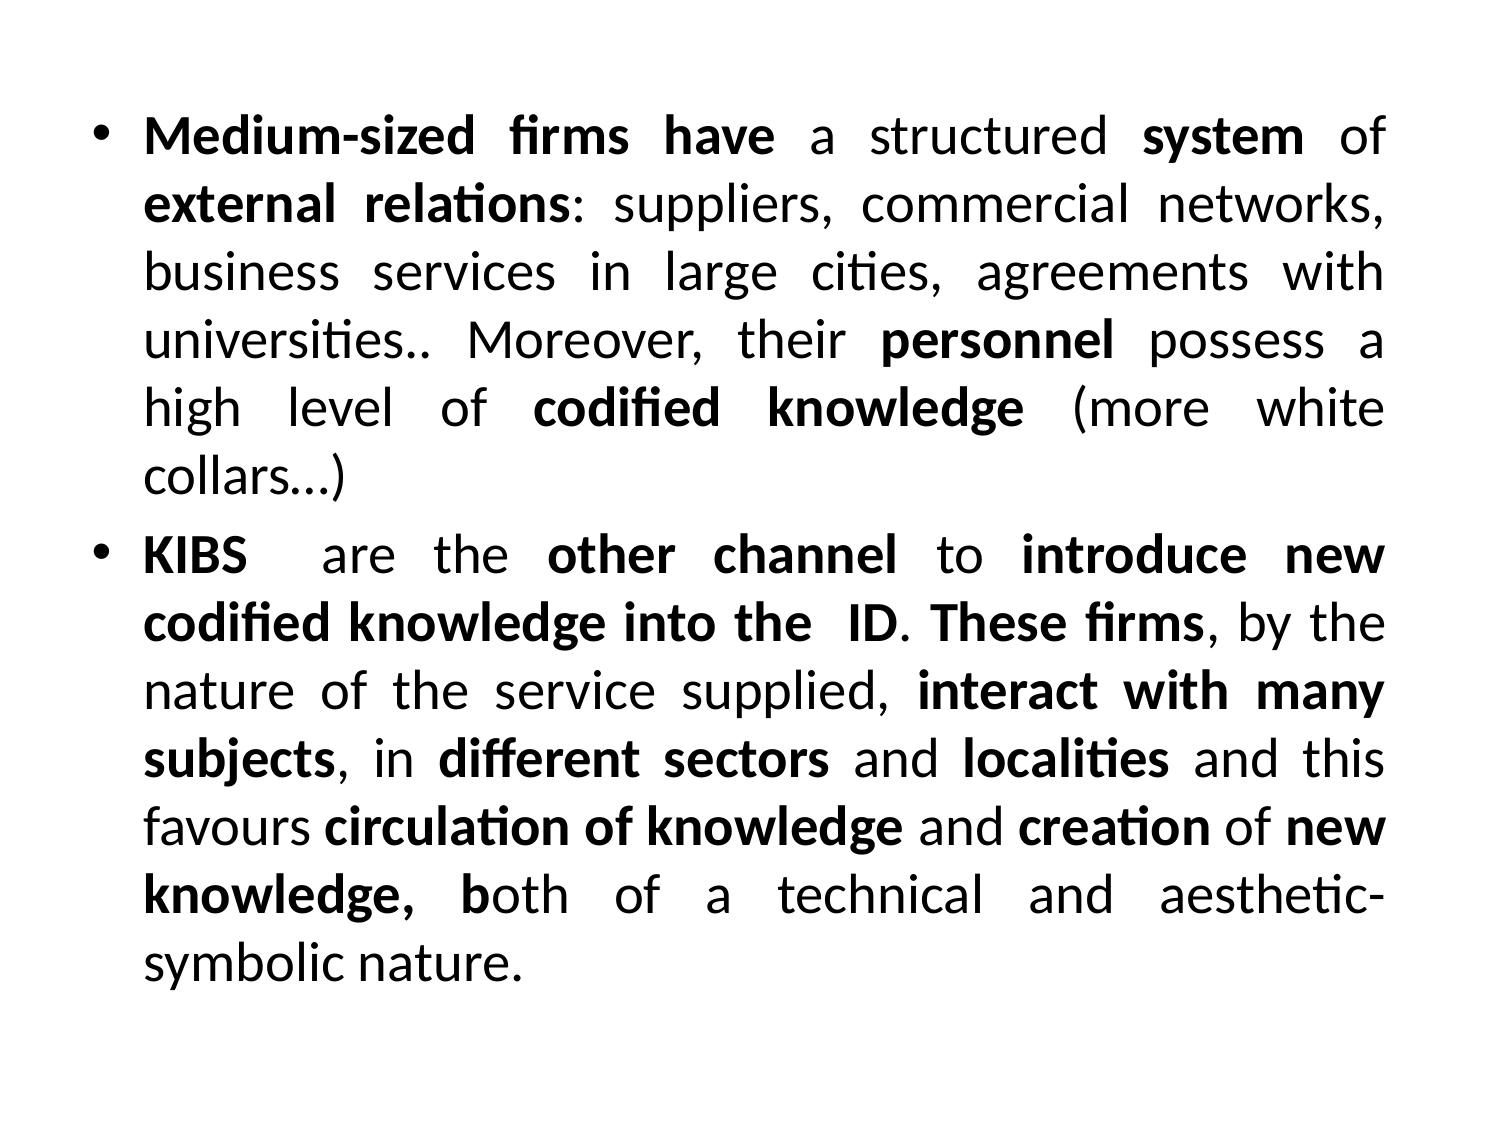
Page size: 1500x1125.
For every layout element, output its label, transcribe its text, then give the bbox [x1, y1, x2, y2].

list Medium-sized firms have a structured system of external relations: suppliers, commercial networks, business services in large cities, agreements with universities.. Moreover, their personnel possess a high level of codified knowledge (more white collars…) KIBS are the other channel to introduce new codified knowledge into the ID. These firms, by the nature of the service supplied, interact with many subjects, in different sectors and localities and this favours circulation of knowledge and creation of new knowledge, both of a technical and aesthetic- symbolic nature. [76, 90, 1402, 1005]
